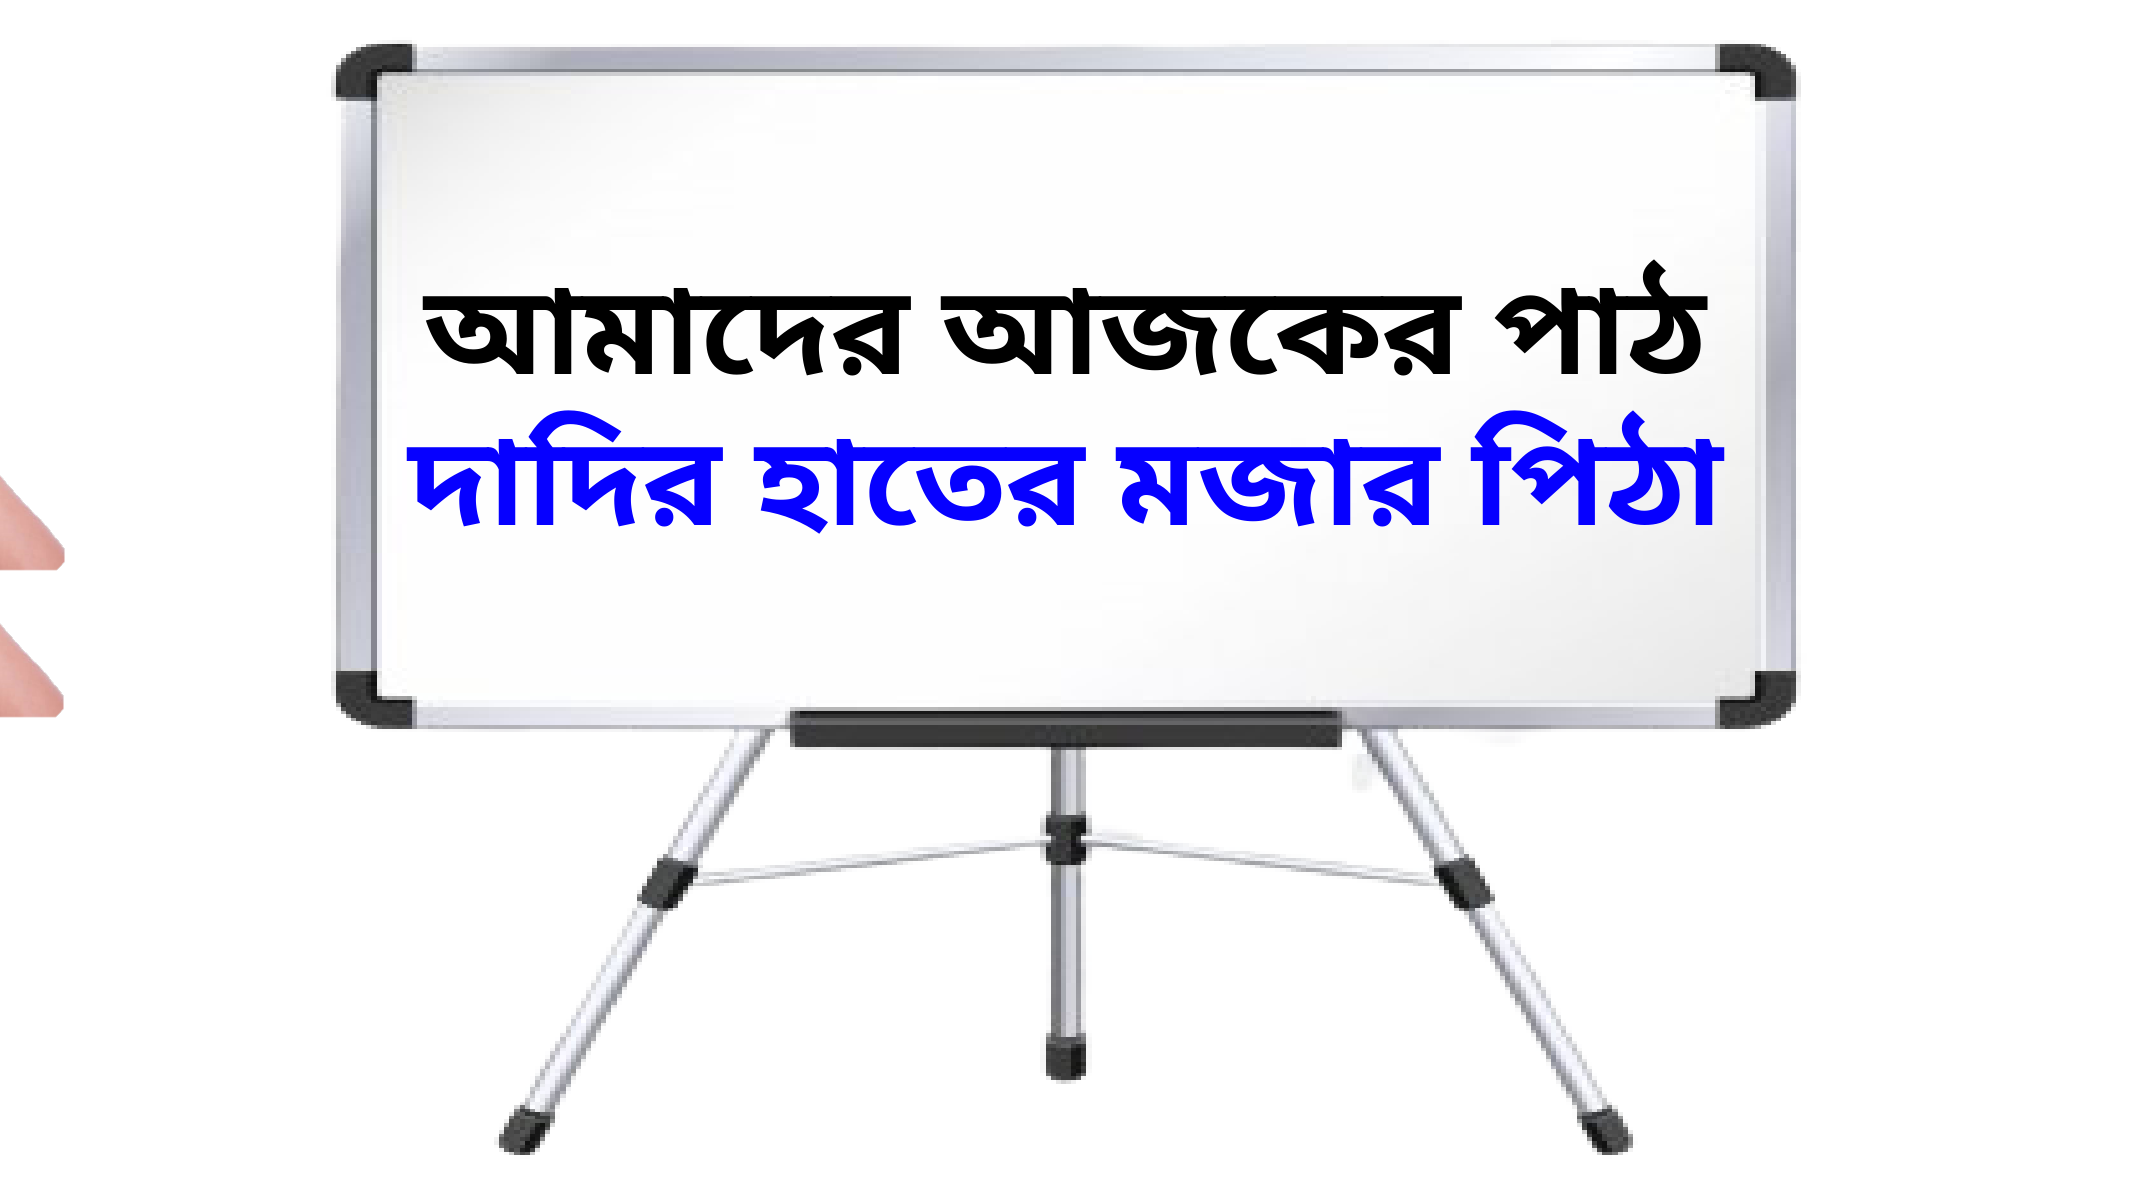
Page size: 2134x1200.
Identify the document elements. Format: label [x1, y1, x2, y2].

picture [0, 305, 94, 747]
picture [326, 37, 1807, 1163]
